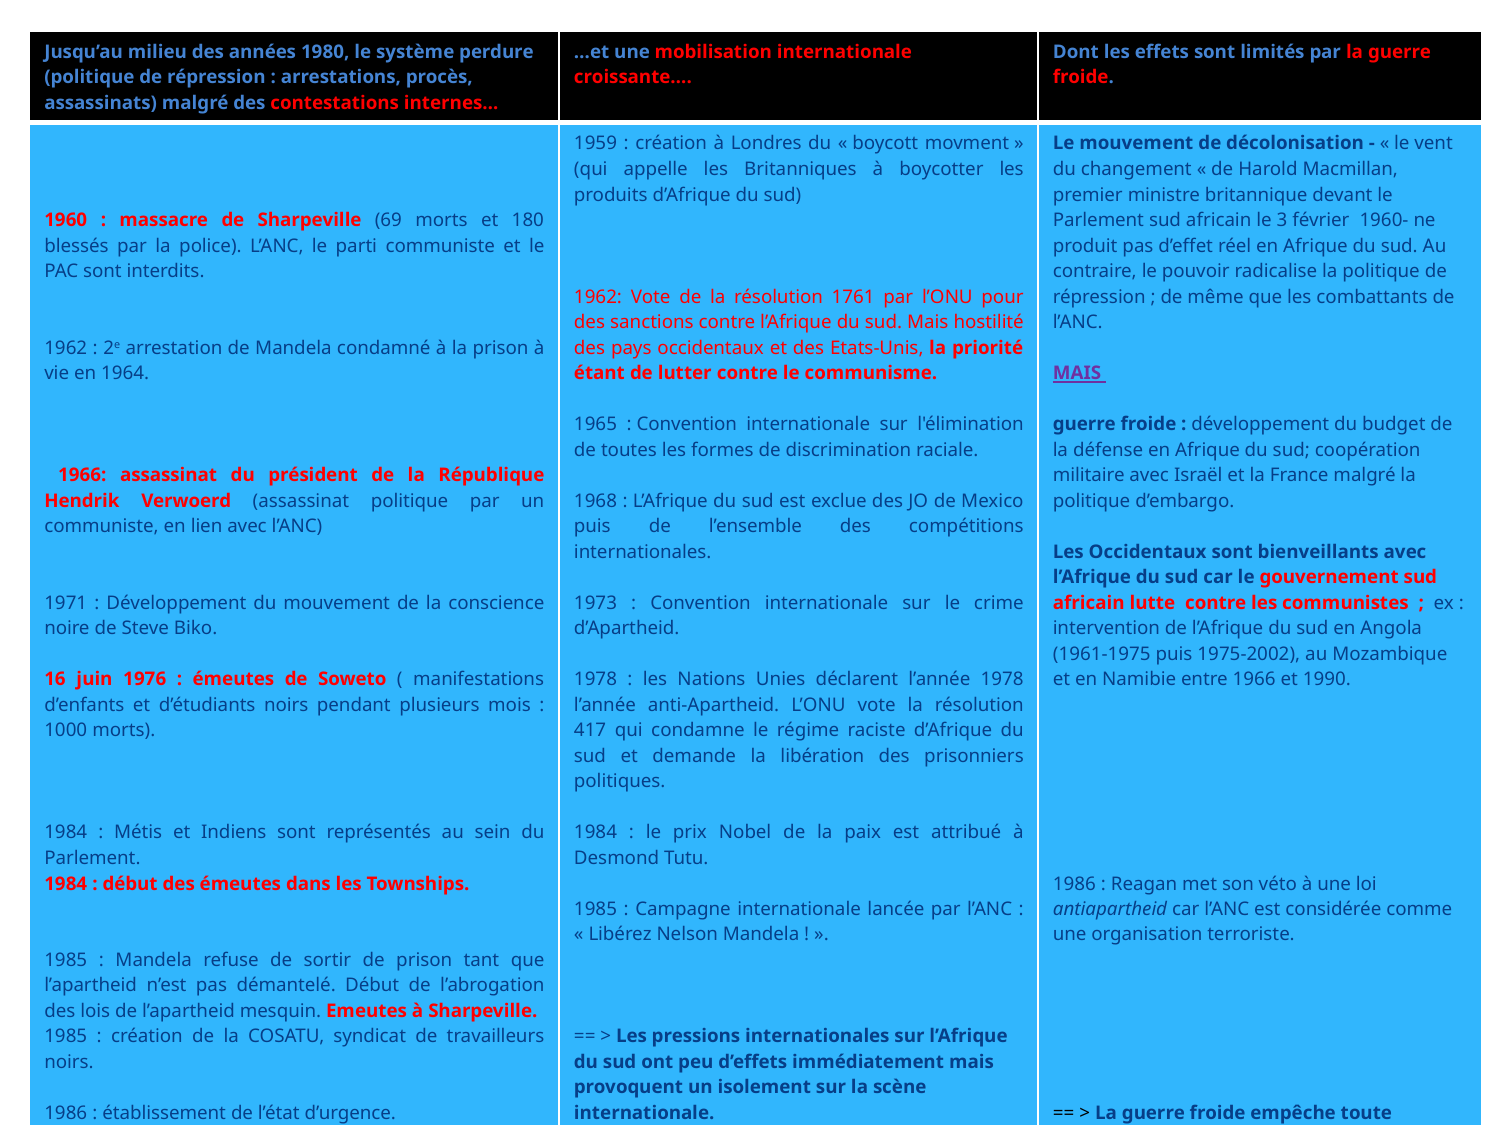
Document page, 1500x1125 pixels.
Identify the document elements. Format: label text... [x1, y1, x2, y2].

table_cell Le mouvement de décolonisation - « le vent du changement « de Harold Macmillan, premier ministre britannique devant le Parlement sud africain le 3 février 1960- ne produit pas d’effet réel en Afrique du sud. Au contraire, le pouvoir radicalise la politique de répression ; de même que les combattants de l’ANC. MAIS guerre froide : développement du budget de la défense en Afrique du sud; coopération militaire avec Israël et la France malgré la politique d’embargo. Les Occidentaux sont bienveillants avec l’Afrique du sud car le gouvernement sud africain lutte contre les communistes ; ex : intervention de l’Afrique du sud en Angola (1961-1975 puis 1975-2002), au Mozambique et en Namibie entre 1966 et 1990. 1986 : Reagan met son véto à une loi antiapartheid car l’ANC est considérée comme une organisation terroriste. == > La guerre froide empêche toute évolution de la situation. [1039, 125, 1481, 1125]
table_header Dont les effets sont limités par la guerre froide. [1039, 32, 1481, 120]
table_cell 1959 : création à Londres du « boycott movment » (qui appelle les Britanniques à boycotter les produits d’Afrique du sud) 1962: Vote de la résolution 1761 par l’ONU pour des sanctions contre l’Afrique du sud. Mais hostilité des pays occidentaux et des Etats-Unis, la priorité étant de lutter contre le communisme. 1965 : Convention internationale sur l'élimination de toutes les formes de discrimination raciale. 1968 : L’Afrique du sud est exclue des JO de Mexico puis de l’ensemble des compétitions internationales. 1973 : Convention internationale sur le crime d’Apartheid. 1978 : les Nations Unies déclarent l’année 1978 l’année anti-Apartheid. L’ONU vote la résolution 417 qui condamne le régime raciste d’Afrique du sud et demande la libération des prisonniers politiques. 1984 : le prix Nobel de la paix est attribué à Desmond Tutu. 1985 : Campagne internationale lancée par l’ANC : « Libérez Nelson Mandela ! ». == > Les pressions internationales sur l’Afrique du sud ont peu d’effets immédiatement mais provoquent un isolement sur la scène internationale. dégradation de l’image internationale de l’Afrique du sud et isolement croissant sur la scène internationale. L’embargo contribue à aggraver la situation économique et mécontente les milieux d’affaires. [560, 125, 1037, 1125]
table_cell 1960 : massacre de Sharpeville (69 morts et 180 blessés par la police). L’ANC, le parti communiste et le PAC sont interdits. 1962 : 2e arrestation de Mandela condamné à la prison à vie en 1964. 1966: assassinat du président de la République Hendrik Verwoerd (assassinat politique par un communiste, en lien avec l’ANC) 1971 : Développement du mouvement de la conscience noire de Steve Biko. 16 juin 1976 : émeutes de Soweto ( manifestations d’enfants et d’étudiants noirs pendant plusieurs mois : 1000 morts). 1984 : Métis et Indiens sont représentés au sein du Parlement. 1984 : début des émeutes dans les Townships. 1985 : Mandela refuse de sortir de prison tant que l’apartheid n’est pas démantelé. Début de l’abrogation des lois de l’apartheid mesquin. Emeutes à Sharpeville. 1985 : création de la COSATU, syndicat de travailleurs noirs. 1986 : établissement de l’état d’urgence. == > Le système est dans l’impasse sur le plan politique (émeutes perdurent) et économique . De timides réformes sont entreprises au milieu des années 1980. [30, 125, 558, 1125]
table_header Jusqu’au milieu des années 1980, le système perdure (politique de répression : arrestations, procès, assassinats) malgré des contestations internes… [30, 32, 558, 120]
table_header …et une mobilisation internationale croissante…. [560, 32, 1037, 120]
